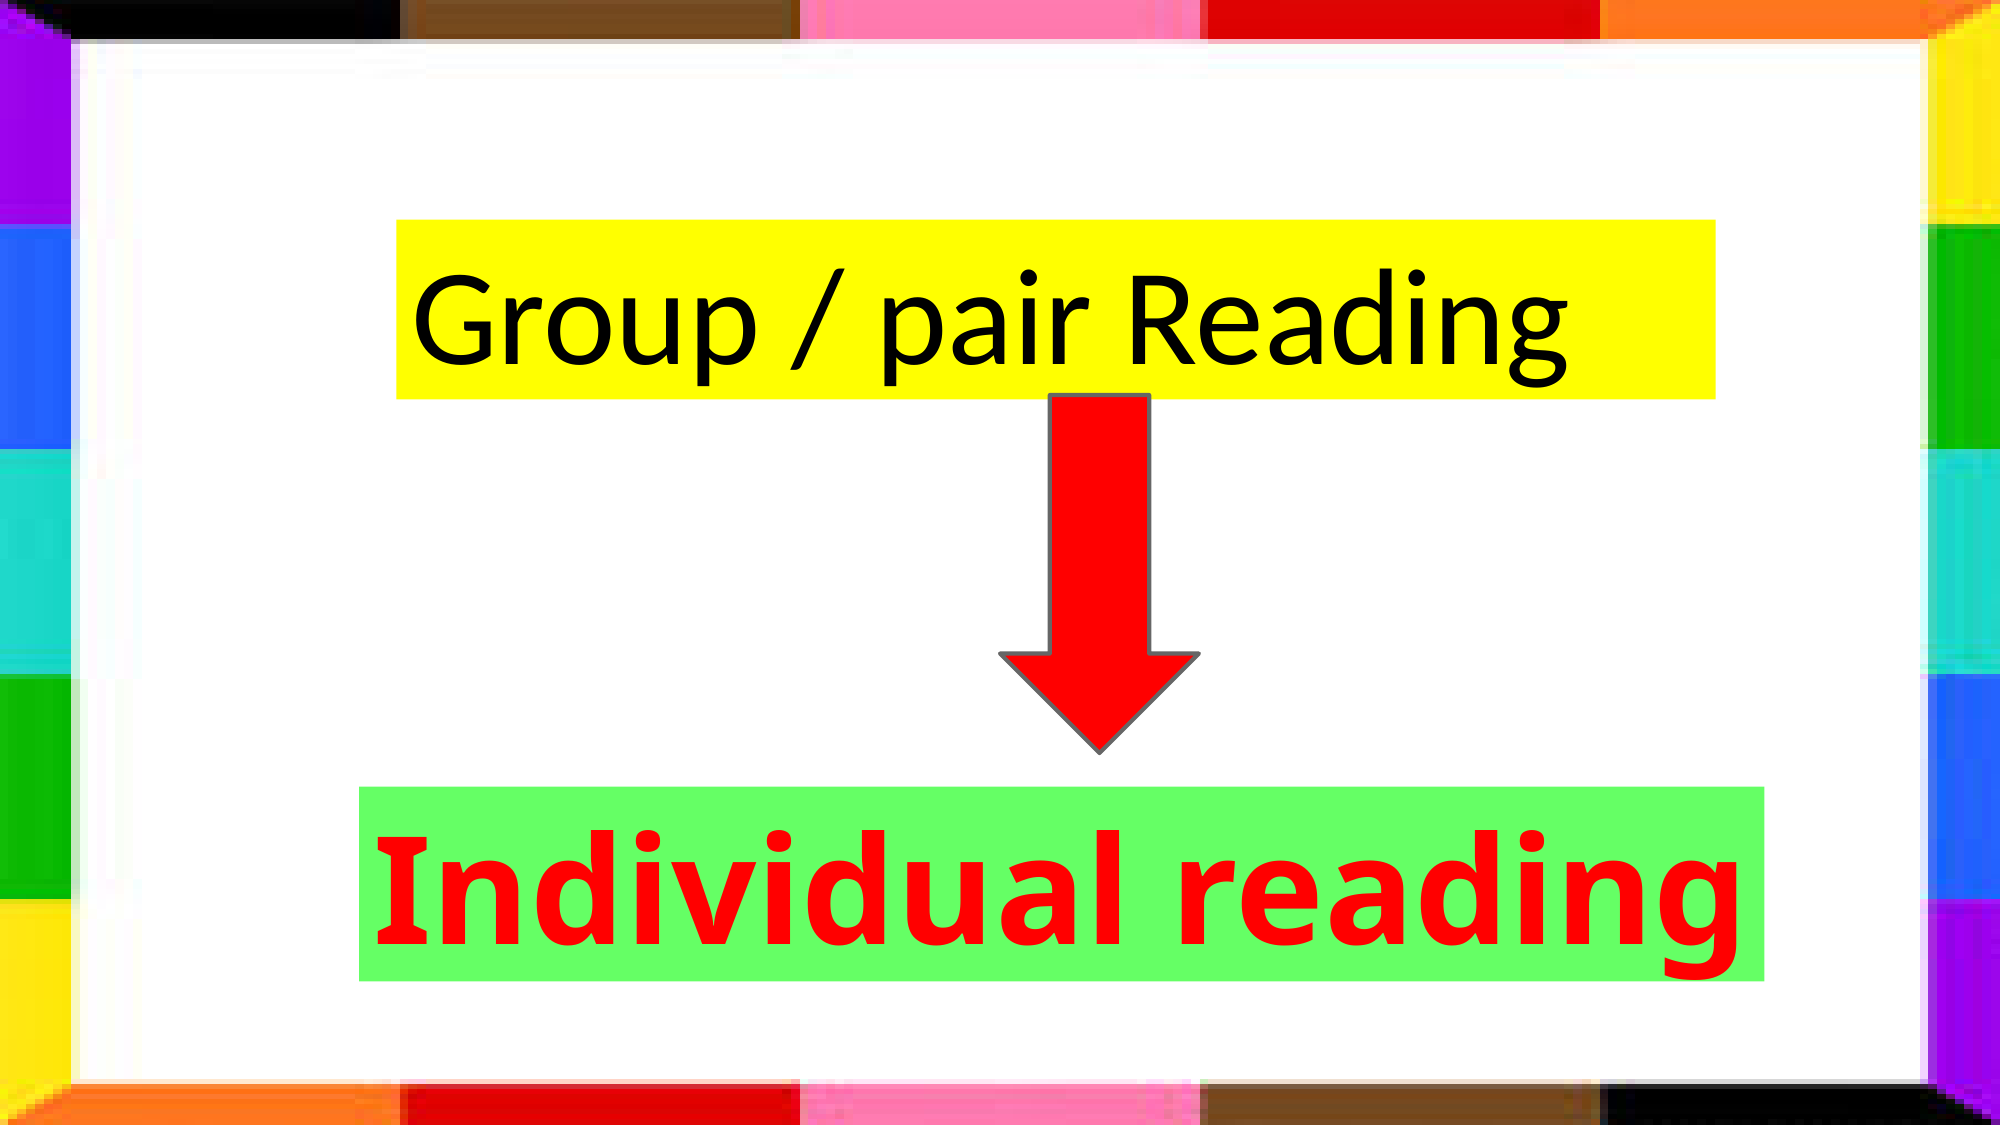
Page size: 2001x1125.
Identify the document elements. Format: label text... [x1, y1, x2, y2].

text_box Group / pair Reading [396, 219, 1716, 400]
text_box Individual reading [359, 786, 1765, 982]
text_box [1000, 395, 1199, 754]
picture [0, 0, 2000, 1125]
